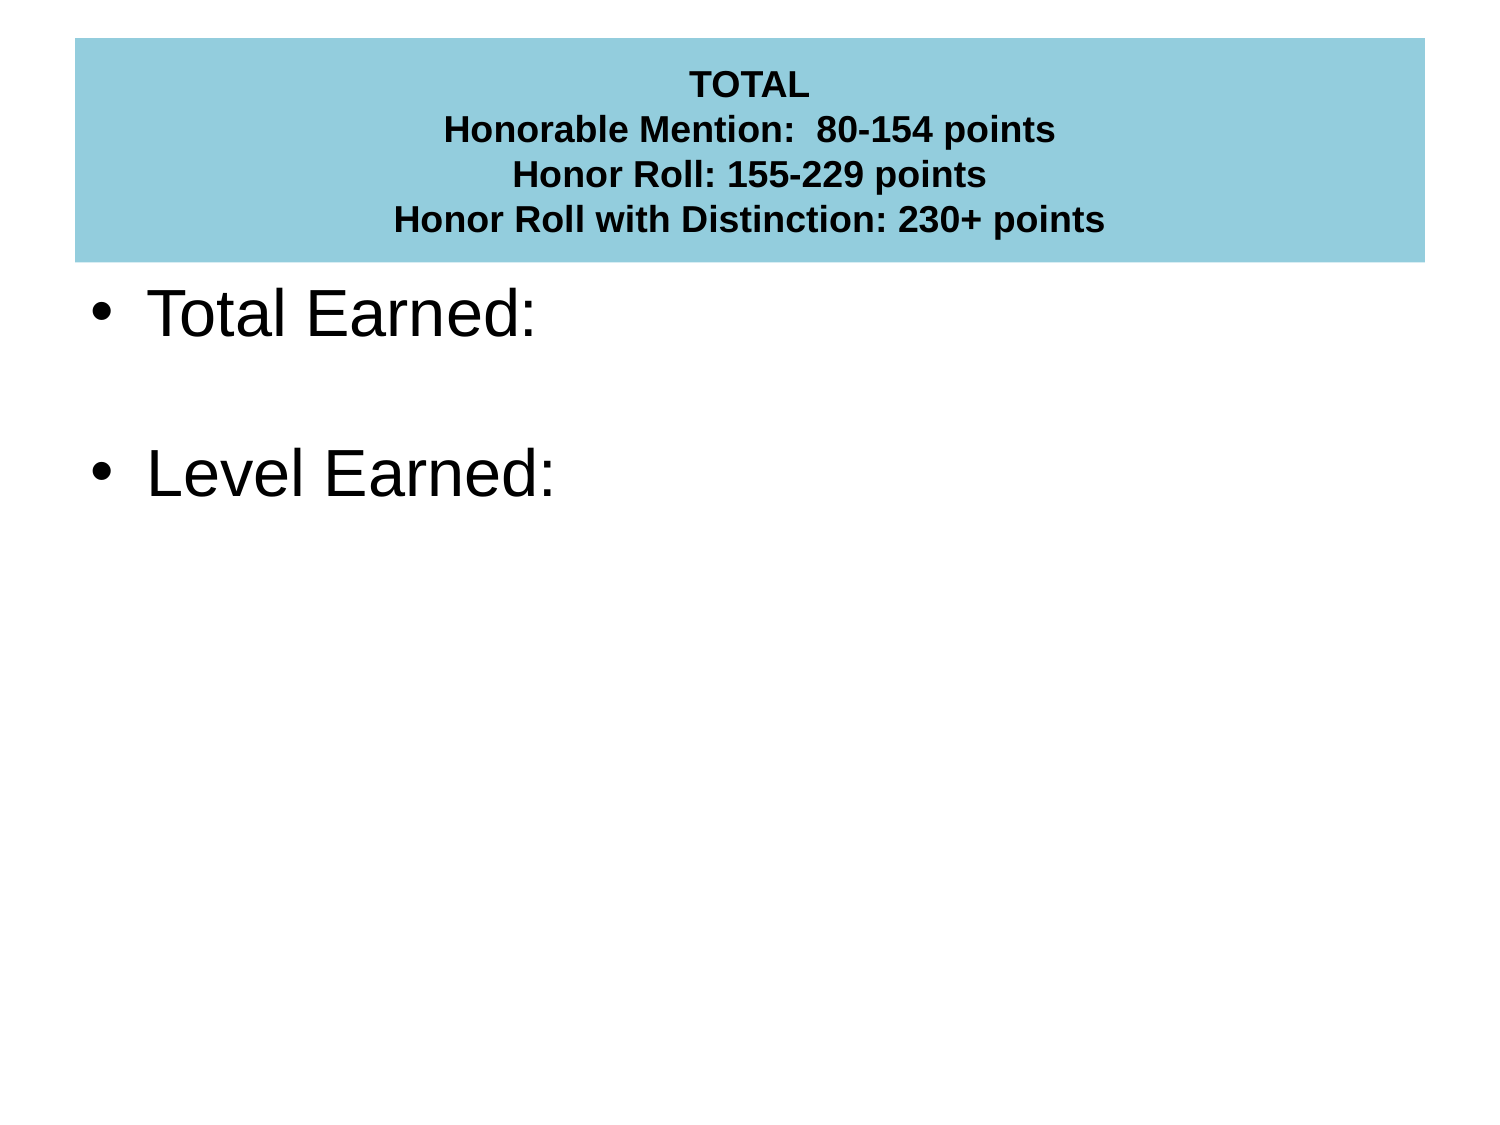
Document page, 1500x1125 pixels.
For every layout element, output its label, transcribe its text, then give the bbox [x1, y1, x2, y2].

list Total Earned: Level Earned: [75, 262, 1425, 1005]
title TOTAL Honorable Mention: 80-154 points Honor Roll: 155-229 points Honor Roll with Distinction: 230+ points [75, 38, 1425, 262]
